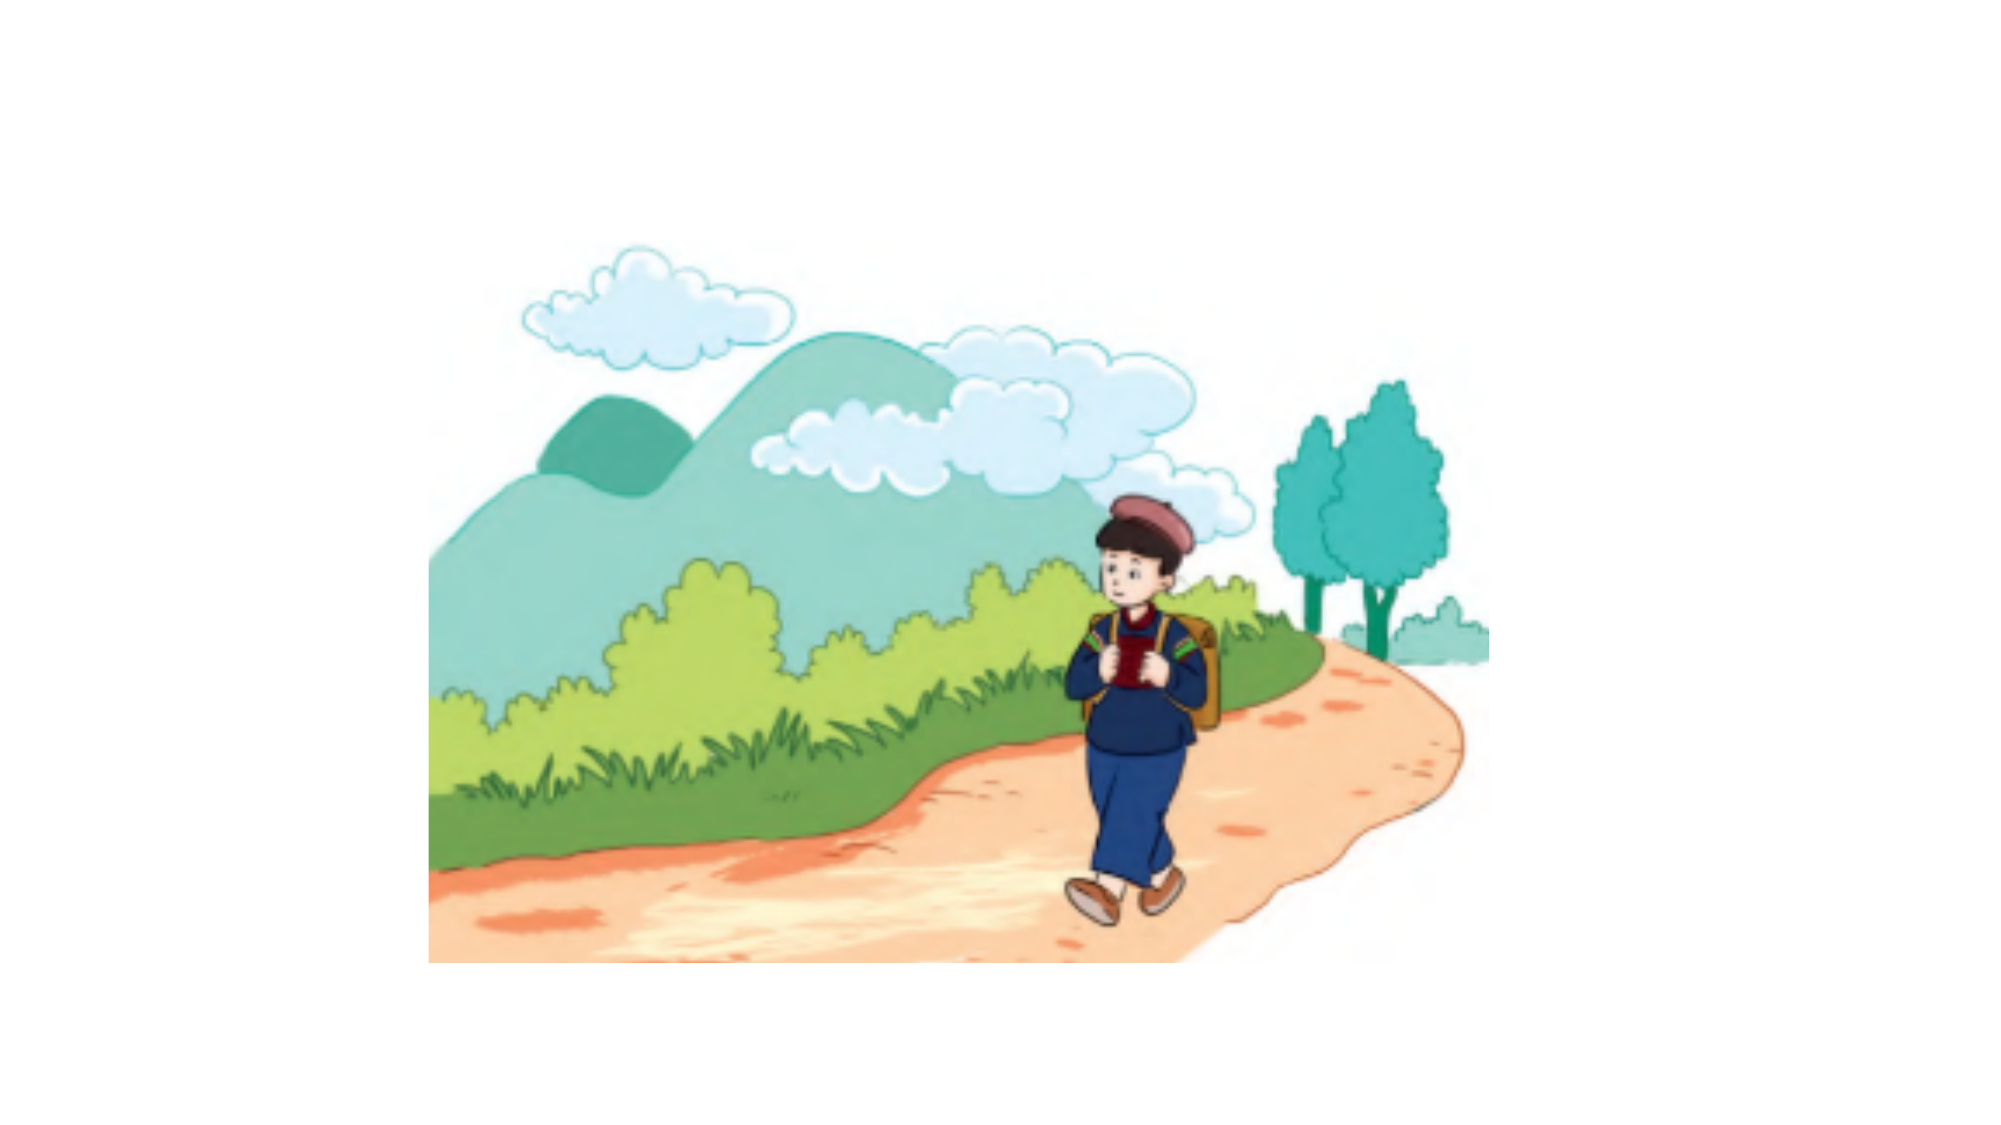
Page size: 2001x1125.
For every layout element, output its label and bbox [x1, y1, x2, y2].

text_box [425, 232, 1490, 963]
